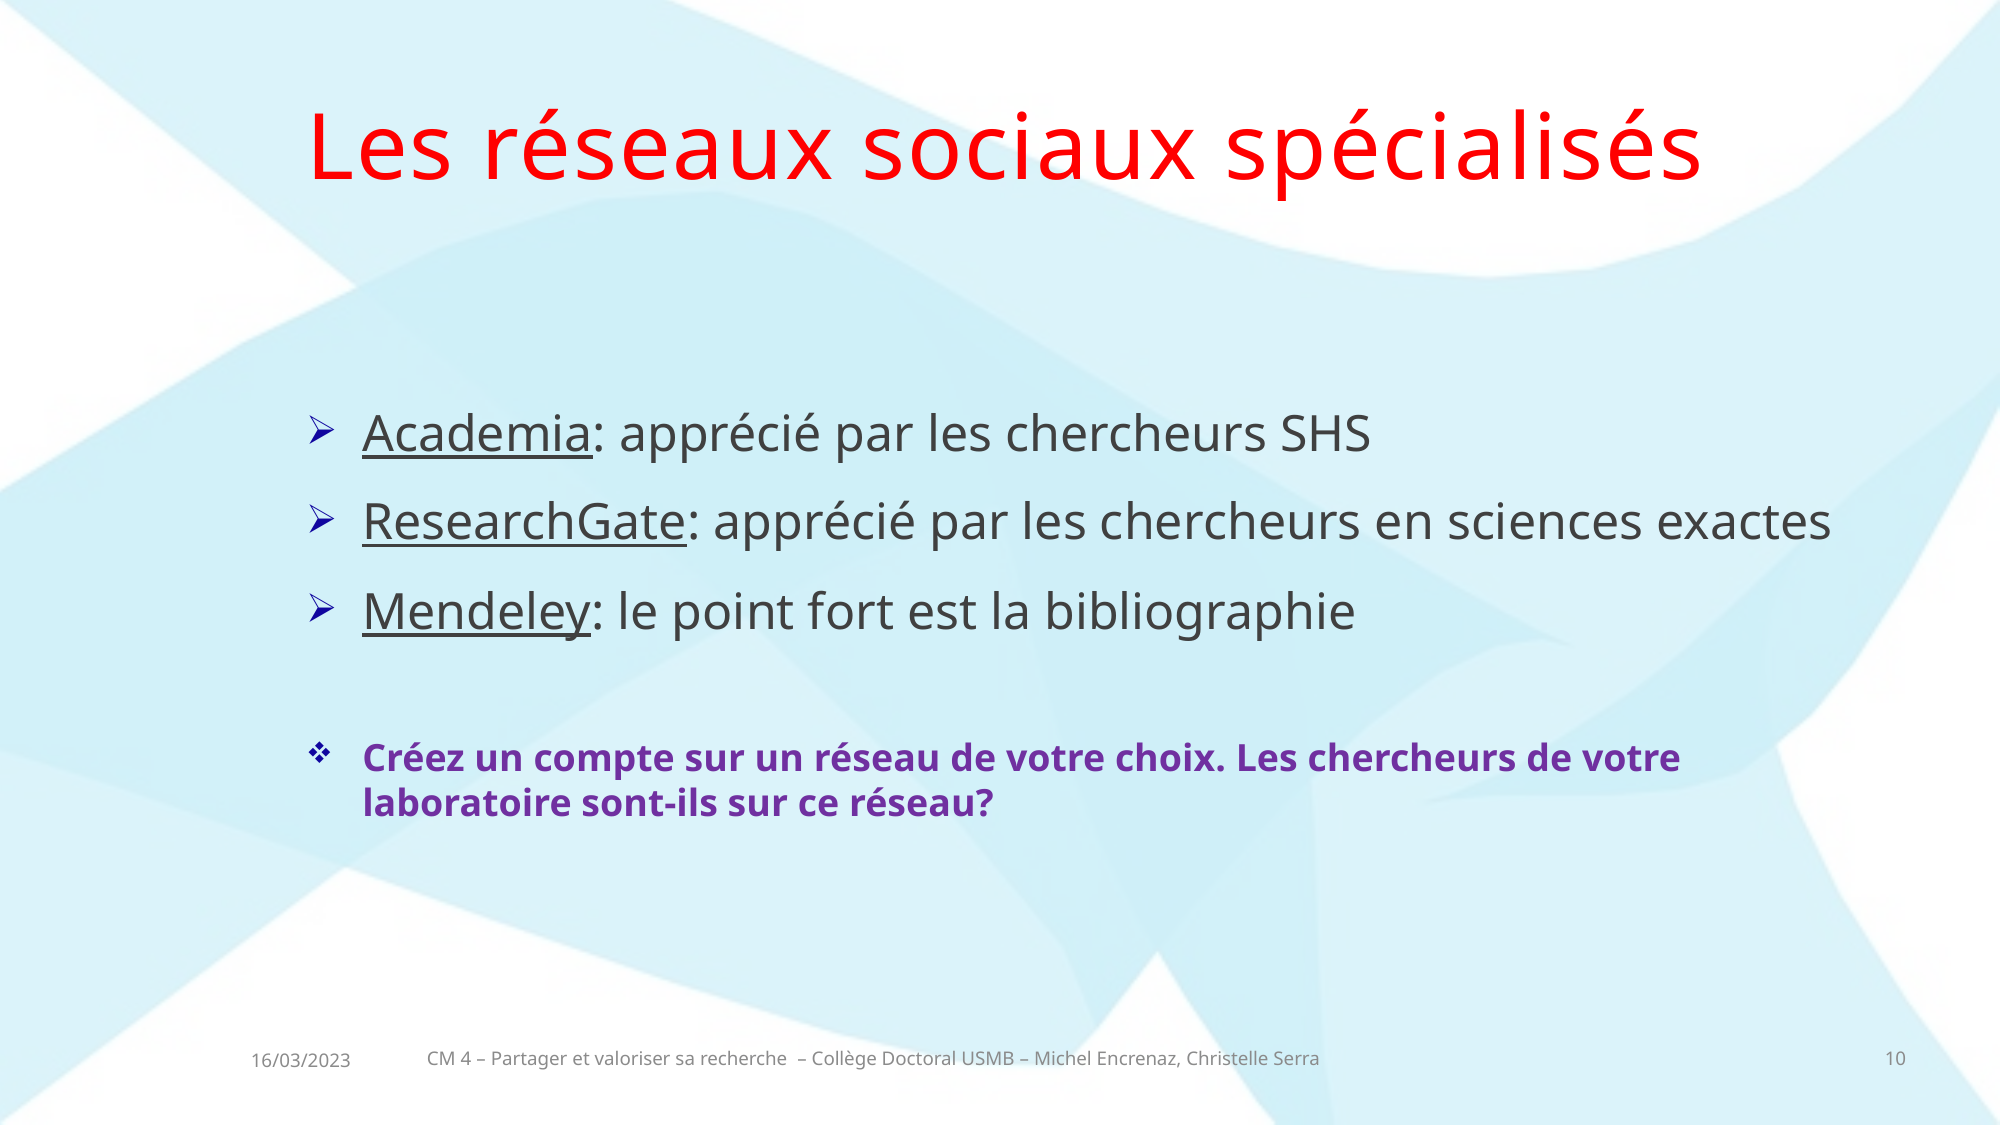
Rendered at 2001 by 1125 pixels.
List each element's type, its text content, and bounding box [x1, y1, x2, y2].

slide_number 10 [1826, 1029, 1922, 1090]
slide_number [58, 1029, 366, 1090]
footer CM 4 – Partager et valoriser sa recherche – Collège Doctoral USMB – Michel Encrenaz, Christelle Serra [411, 1029, 1780, 1090]
list Academia: apprécié par les chercheurs SHS ResearchGate: apprécié par les chercheurs en sciences exactes Mendeley: le point fort est la bibliographie Créez un compte sur un réseau de votre choix. Les chercheurs de votre laboratoire sont-ils sur ce réseau? [290, 231, 1886, 991]
title Les réseaux sociaux spécialisés [291, 80, 1886, 205]
